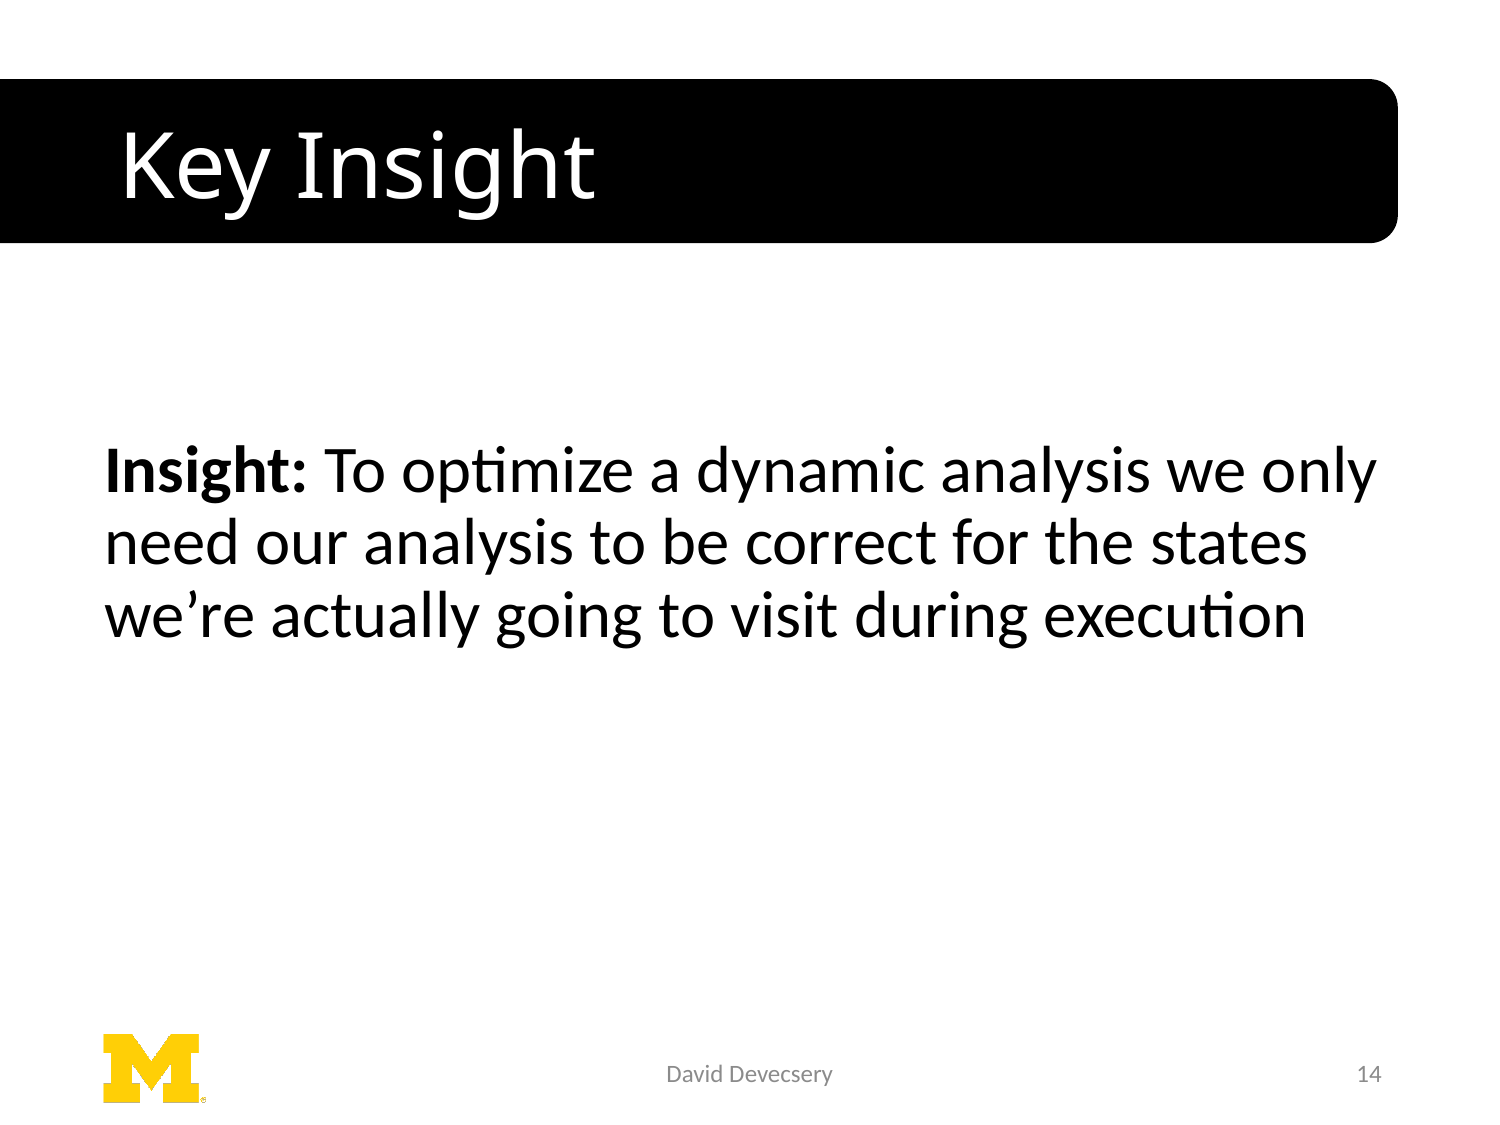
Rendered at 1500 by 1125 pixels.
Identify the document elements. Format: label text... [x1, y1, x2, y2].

slide_number 14 [1059, 1042, 1397, 1103]
picture [103, 1033, 206, 1103]
footer David Devecsery [496, 1042, 1004, 1103]
list Insight: To optimize a dynamic analysis we only need our analysis to be correct for the states we’re actually going to visit during execution [89, 427, 1438, 843]
title Key Insight [103, 59, 1397, 278]
